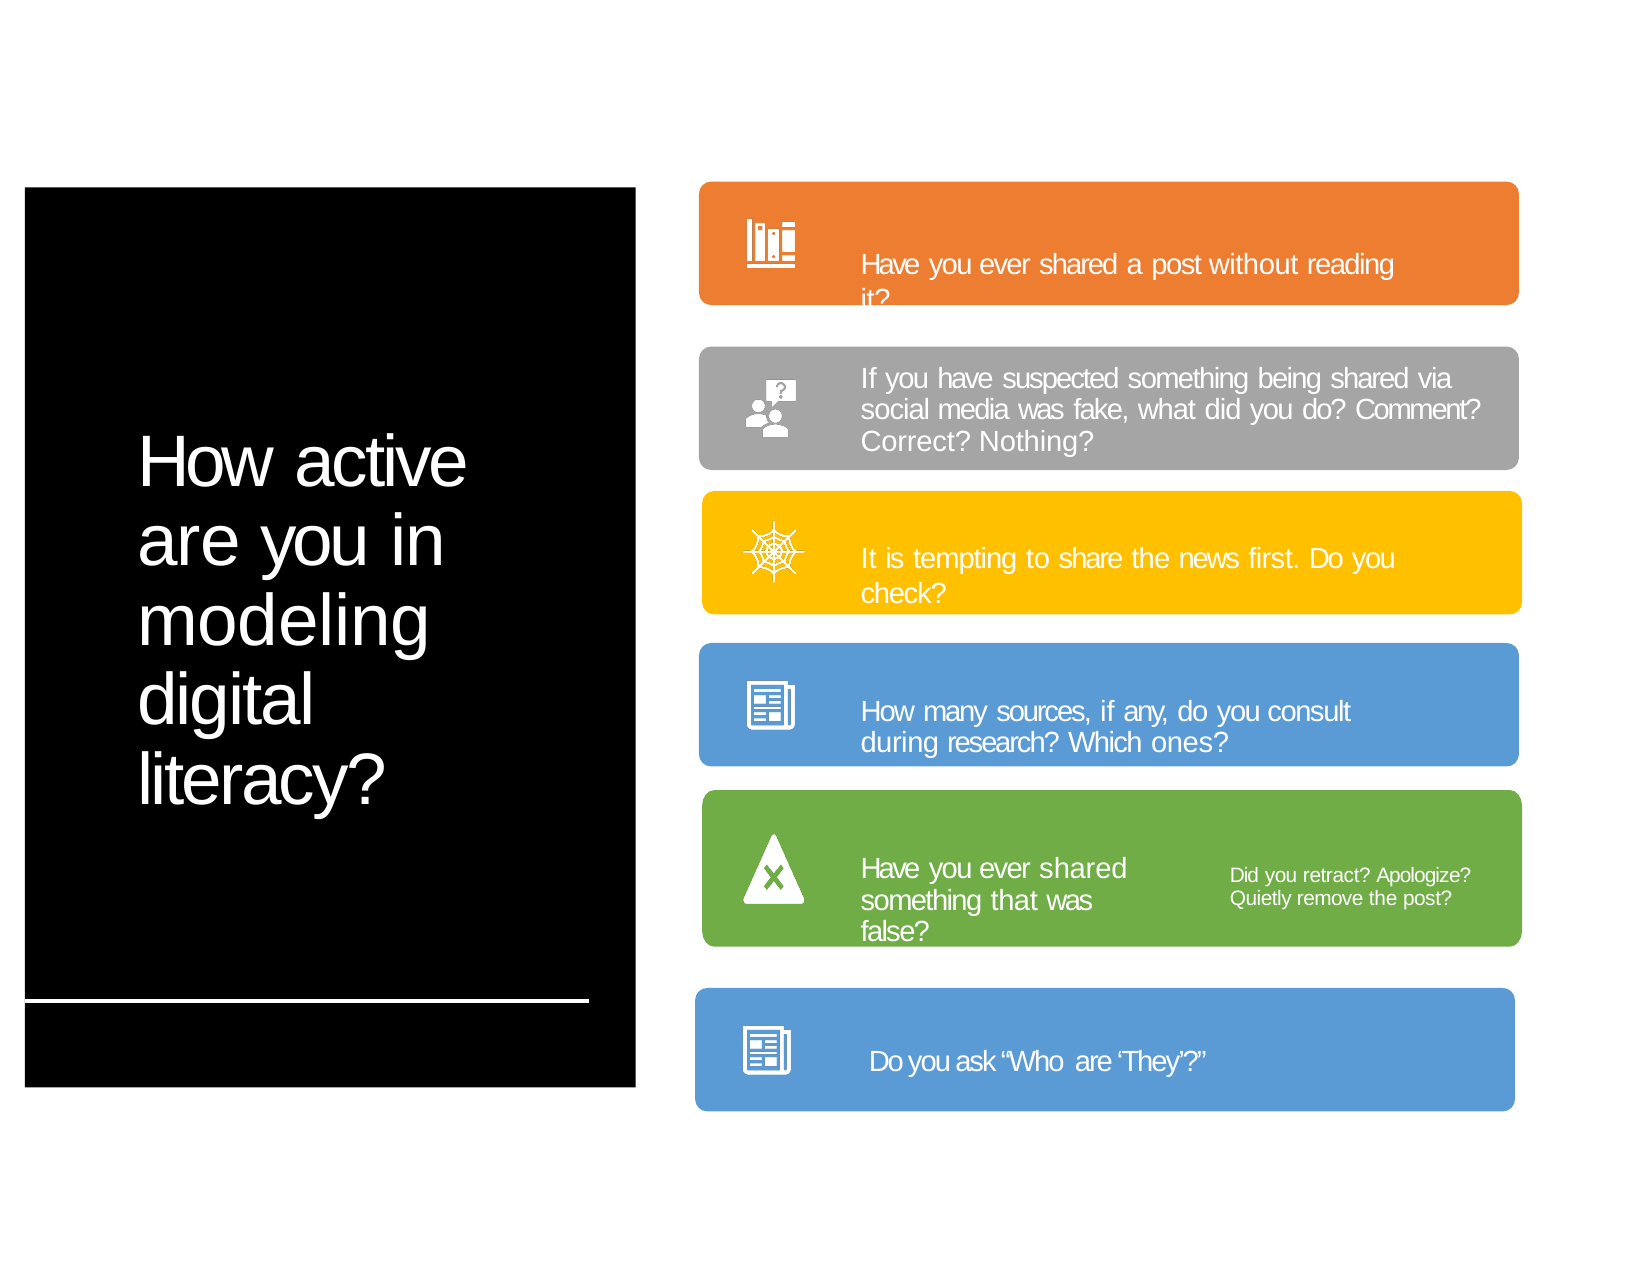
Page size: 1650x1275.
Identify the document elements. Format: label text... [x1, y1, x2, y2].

title How active are you in modeling digital literacy? [134, 412, 583, 821]
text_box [698, 181, 1520, 306]
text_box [701, 789, 1523, 947]
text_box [701, 490, 1523, 615]
text_box [24, 187, 636, 1088]
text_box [694, 987, 1516, 1112]
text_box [698, 346, 1520, 471]
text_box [698, 642, 1520, 767]
